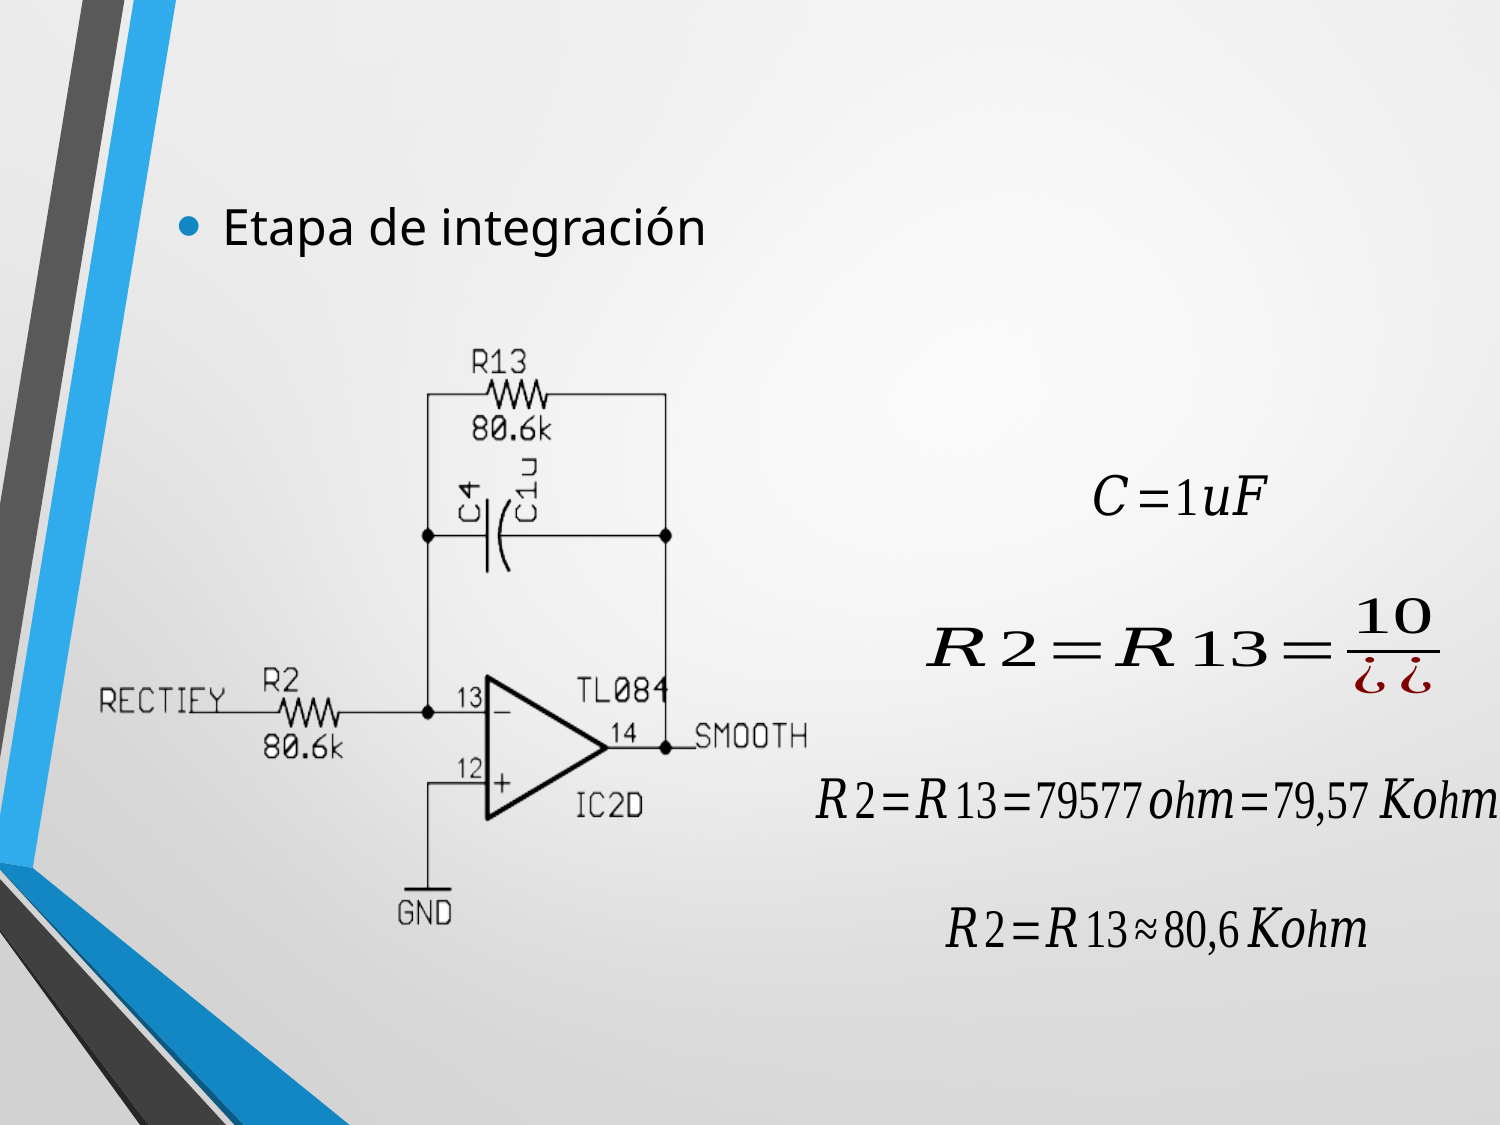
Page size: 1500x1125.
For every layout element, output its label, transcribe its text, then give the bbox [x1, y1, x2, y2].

list Etapa de integración [161, 172, 1425, 279]
picture [76, 322, 864, 962]
